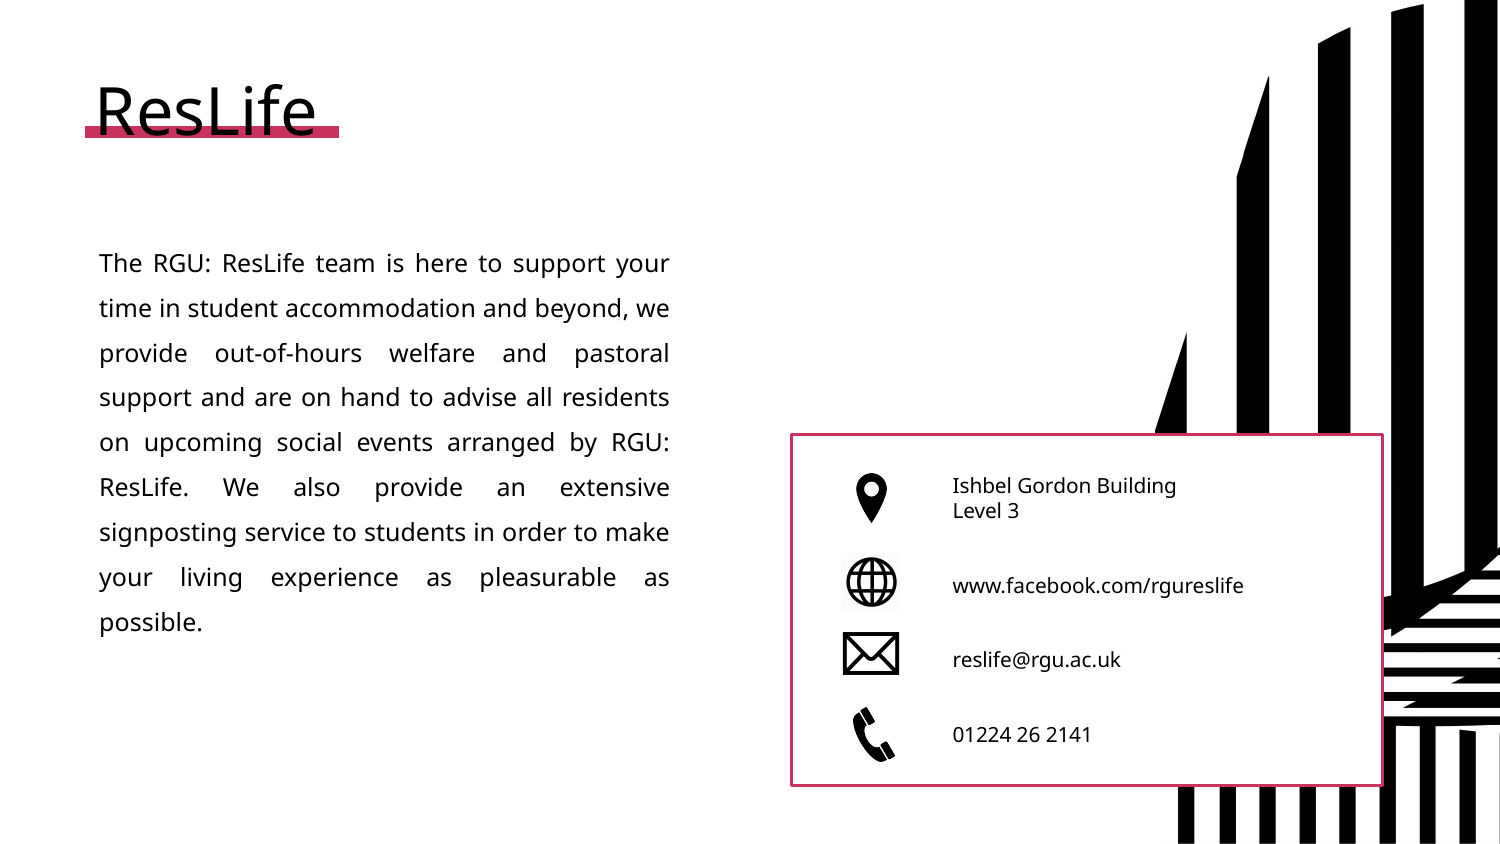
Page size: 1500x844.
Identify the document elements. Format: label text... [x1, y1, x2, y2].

text_box Ishbel Gordon Building Level 3 www.facebook.com/rgureslife reslife@rgu.ac.uk 01224 26 2141 [937, 464, 1149, 755]
picture [852, 707, 895, 763]
picture [846, 473, 897, 523]
text_box The RGU: ResLife team is here to support your time in student accommodation and beyond, we provide out-of-hours welfare and pastoral support and are on hand to advise all residents on upcoming social events arranged by RGU: ResLife. We also provide an extensive signposting service to students in order to make your living experience as pleasurable as possible. [84, 225, 686, 779]
picture [1154, 0, 1500, 844]
picture [825, 551, 916, 699]
text_box [790, 432, 1149, 788]
text_box ResLife [79, 61, 334, 157]
